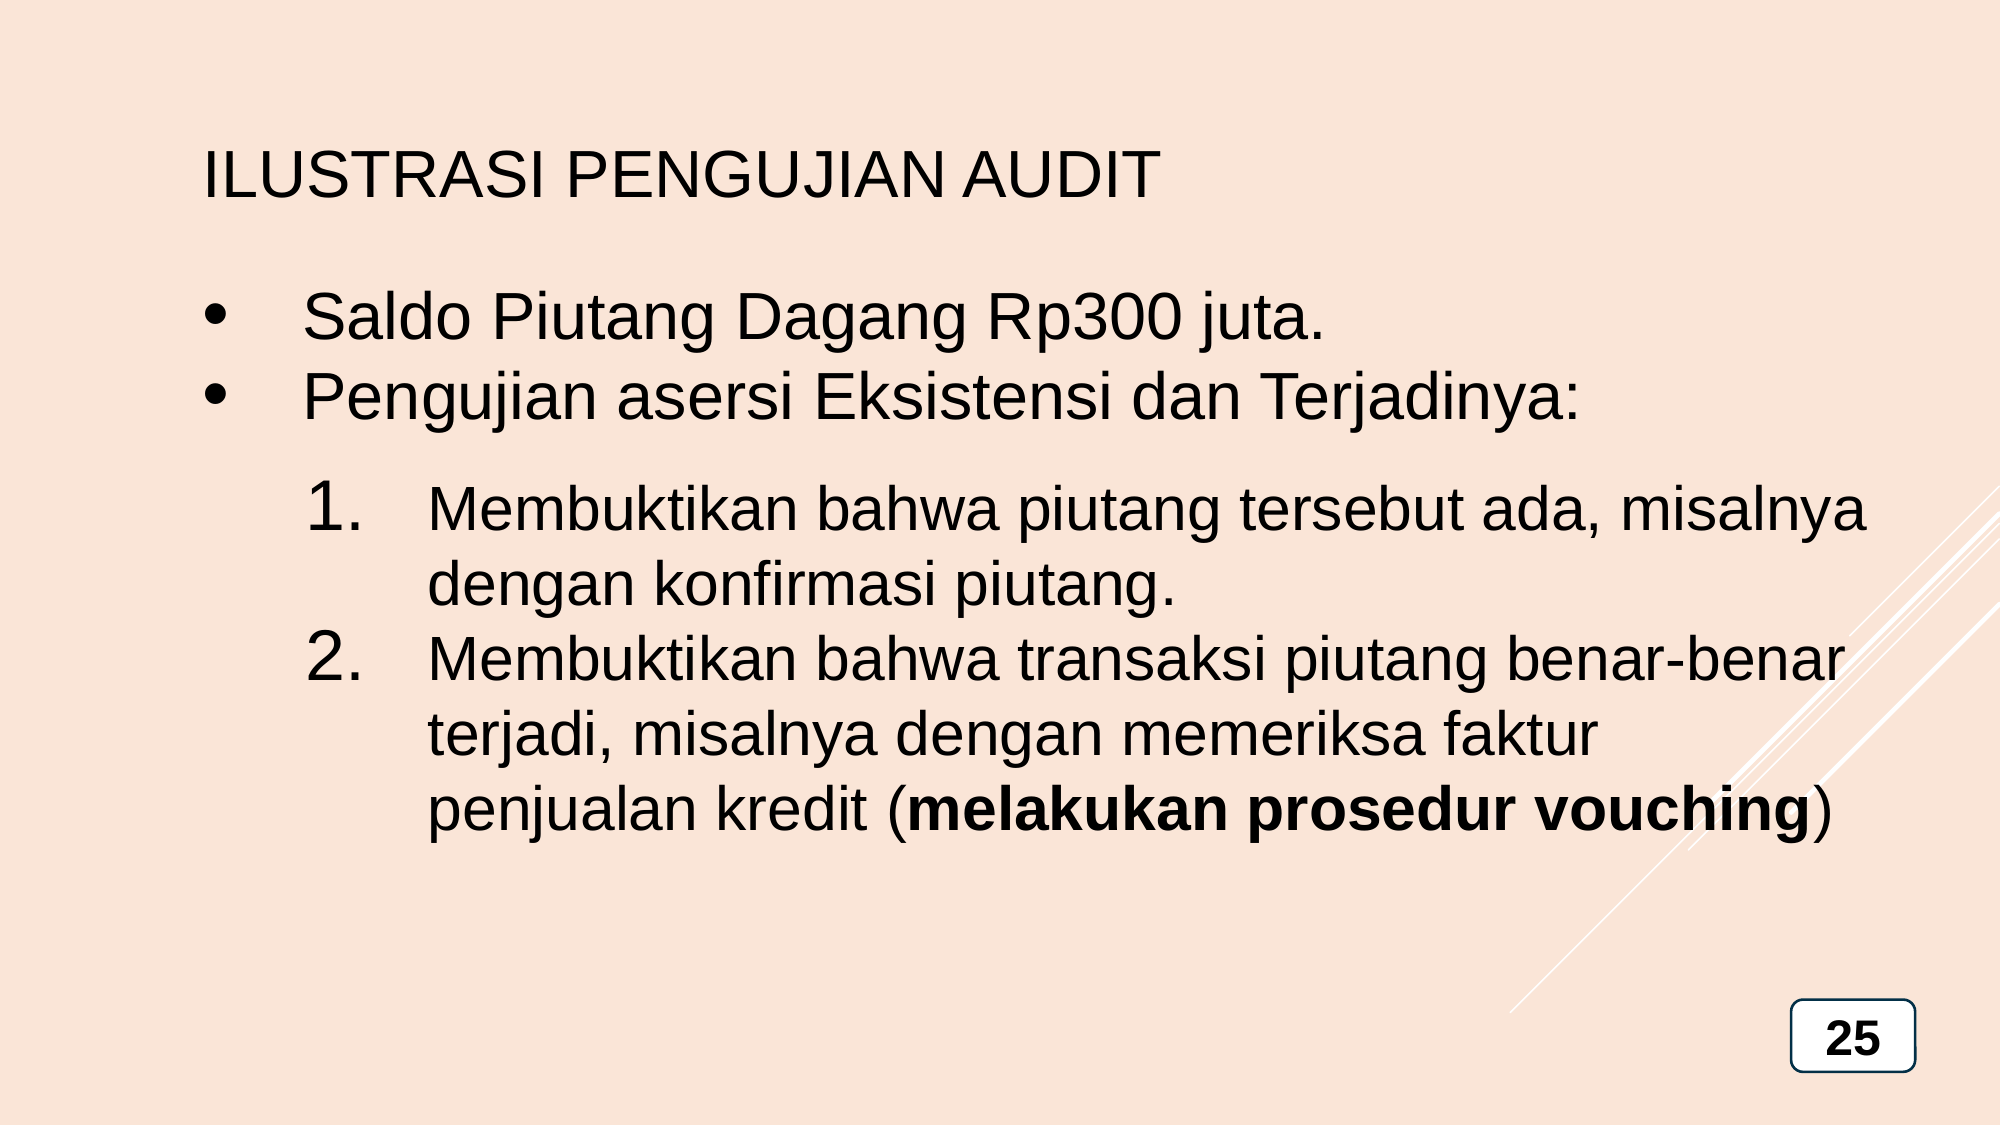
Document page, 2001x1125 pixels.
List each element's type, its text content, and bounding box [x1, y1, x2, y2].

text_box Saldo Piutang Dagang Rp300 juta. Pengujian asersi Eksistensi dan Terjadinya: Membuktikan bahwa piutang tersebut ada, misalnya dengan konfirmasi piutang. Membuktikan bahwa transaksi piutang benar-benar terjadi, misalnya dengan memeriksa faktur penjualan kredit (melakukan prosedur vouching) [187, 265, 1888, 941]
text_box ILUSTRASI PENGUJIAN AUDIT [187, 123, 1684, 218]
